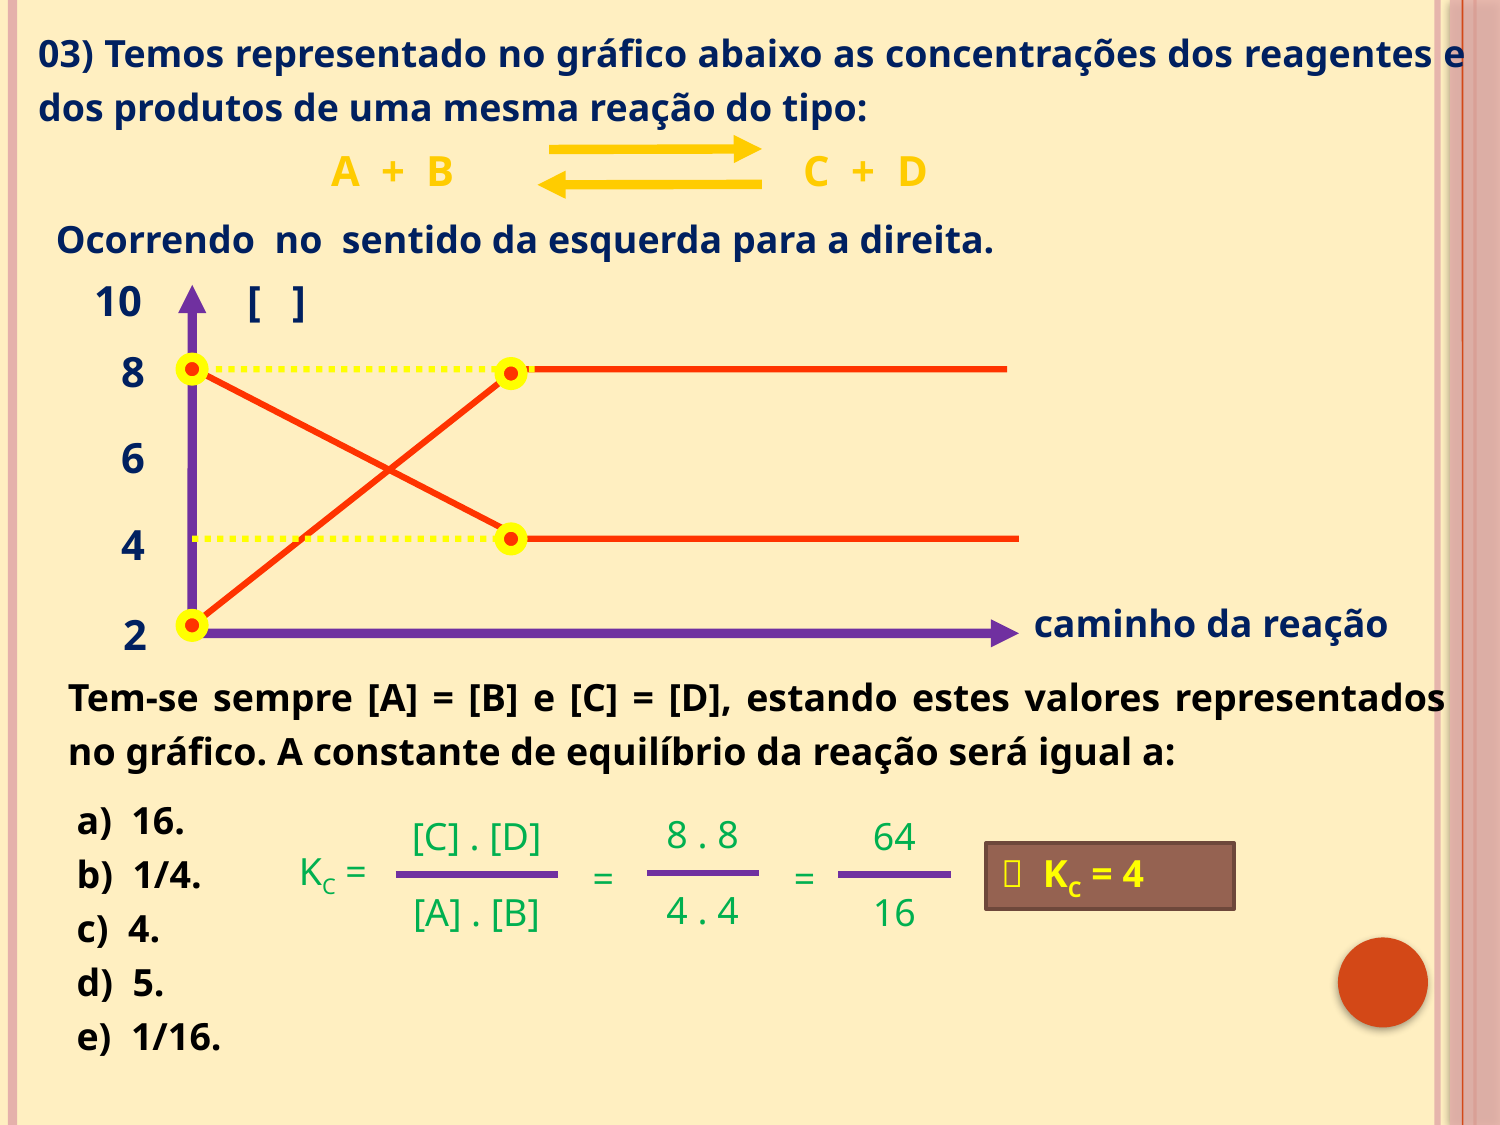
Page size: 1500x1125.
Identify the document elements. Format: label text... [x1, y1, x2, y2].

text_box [575, 803, 763, 941]
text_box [273, 804, 571, 943]
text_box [776, 804, 952, 943]
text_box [78, 266, 1421, 668]
text_box Tem-se sempre [A] = [B] e [C] = [D], estando estes valores representados no gráfico. A constante de equilíbrio da reação será igual a: [53, 657, 1463, 781]
text_box [537, 178, 762, 192]
text_box Ocorrendo no sentido da esquerda para a direita. [41, 208, 1187, 268]
text_box A + B [316, 137, 470, 203]
text_box C + D [789, 137, 944, 203]
text_box 16. 1/4. 4. 5. 1/16. [61, 780, 237, 1065]
text_box 03) Temos representado no gráfico abaixo as concentrações dos reagentes e dos produtos de uma mesma reação do tipo: [23, 13, 1483, 137]
text_box [549, 142, 762, 156]
text_box  KC = 4 [984, 841, 1236, 911]
